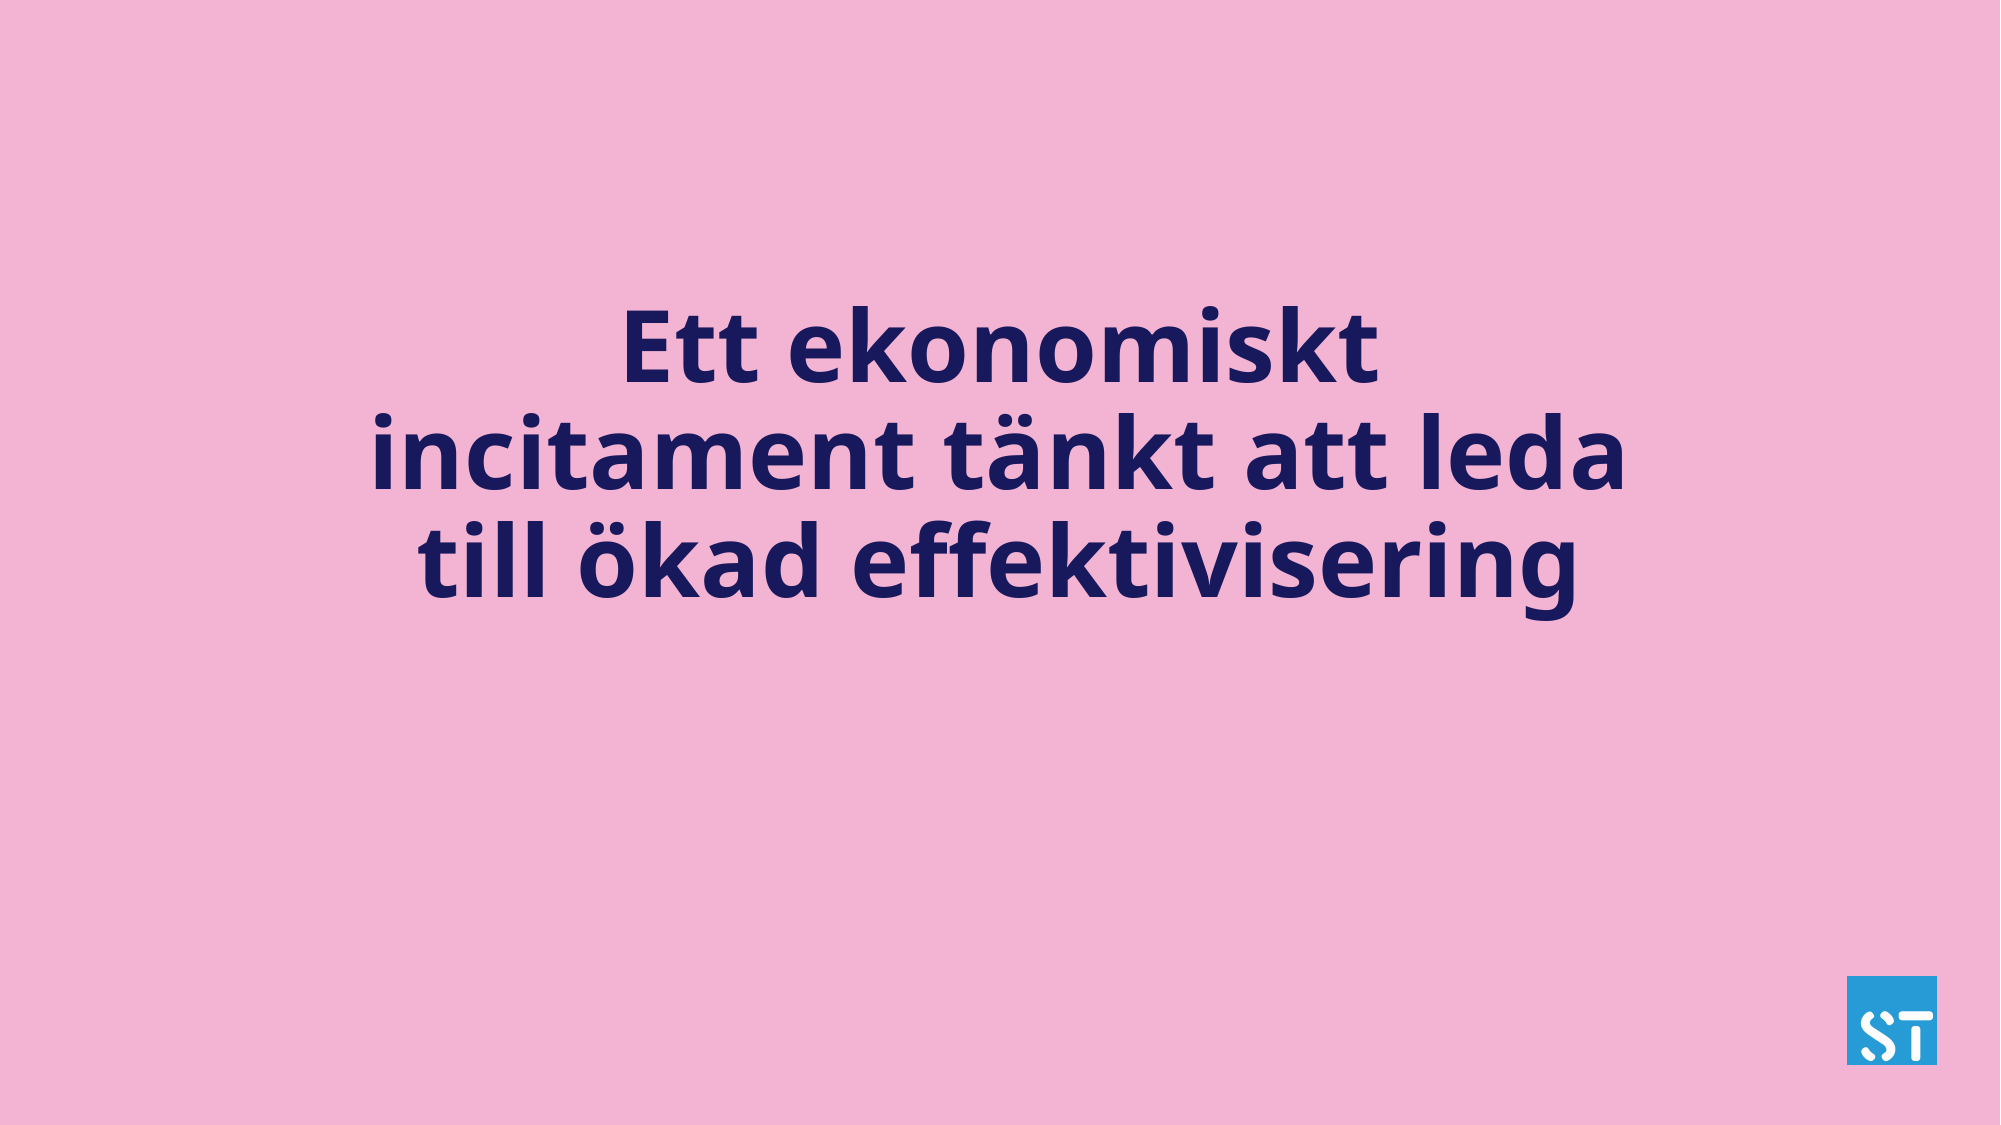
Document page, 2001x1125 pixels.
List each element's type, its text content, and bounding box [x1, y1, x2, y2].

picture [1847, 976, 1937, 1065]
title Ett ekonomiskt incitament tänkt att leda till ökad effektivisering [316, 498, 1684, 627]
